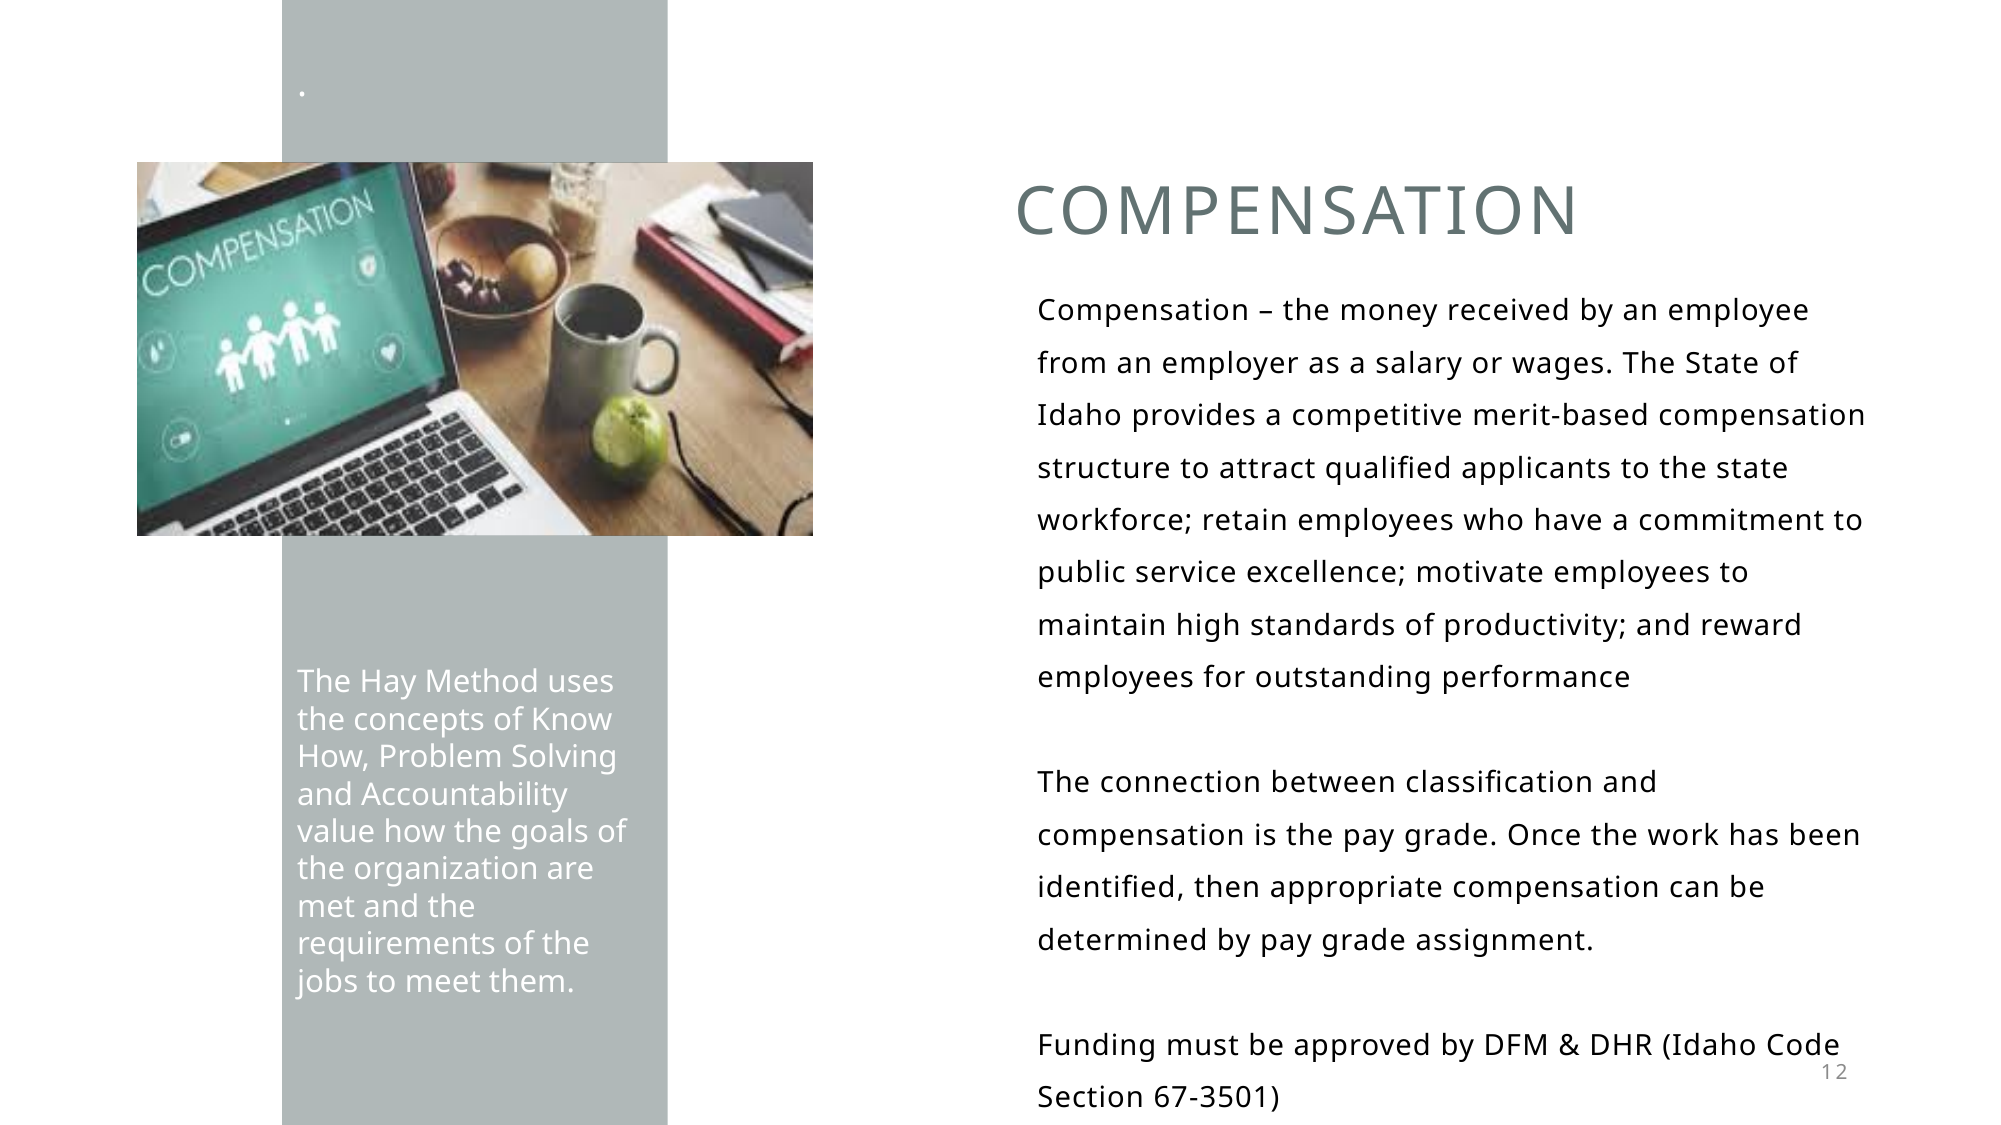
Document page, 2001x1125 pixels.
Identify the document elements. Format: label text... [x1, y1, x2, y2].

text_box . [281, 0, 669, 162]
picture [137, 162, 813, 536]
slide_number 12 [1412, 1043, 1863, 1103]
title compensation [999, 169, 1780, 257]
text_box Compensation – the money received by an employee from an employer as a salary or wages. The State of Idaho provides a competitive merit-based compensation structure to attract qualified applicants to the state workforce; retain employees who have a commitment to public service excellence; motivate employees to maintain high standards of productivity; and reward employees for outstanding performance The connection between classification and compensation is the pay grade. Once the work has been identified, then appropriate compensation can be determined by pay grade assignment. Funding must be approved by DFM & DHR (Idaho Code Section 67-3501) [1022, 266, 1892, 1043]
text_box The Hay Method uses the concepts of Know How, Problem Solving and Accountability value how the goals of the organization are met and the requirements of the jobs to meet them. [281, 536, 669, 1125]
